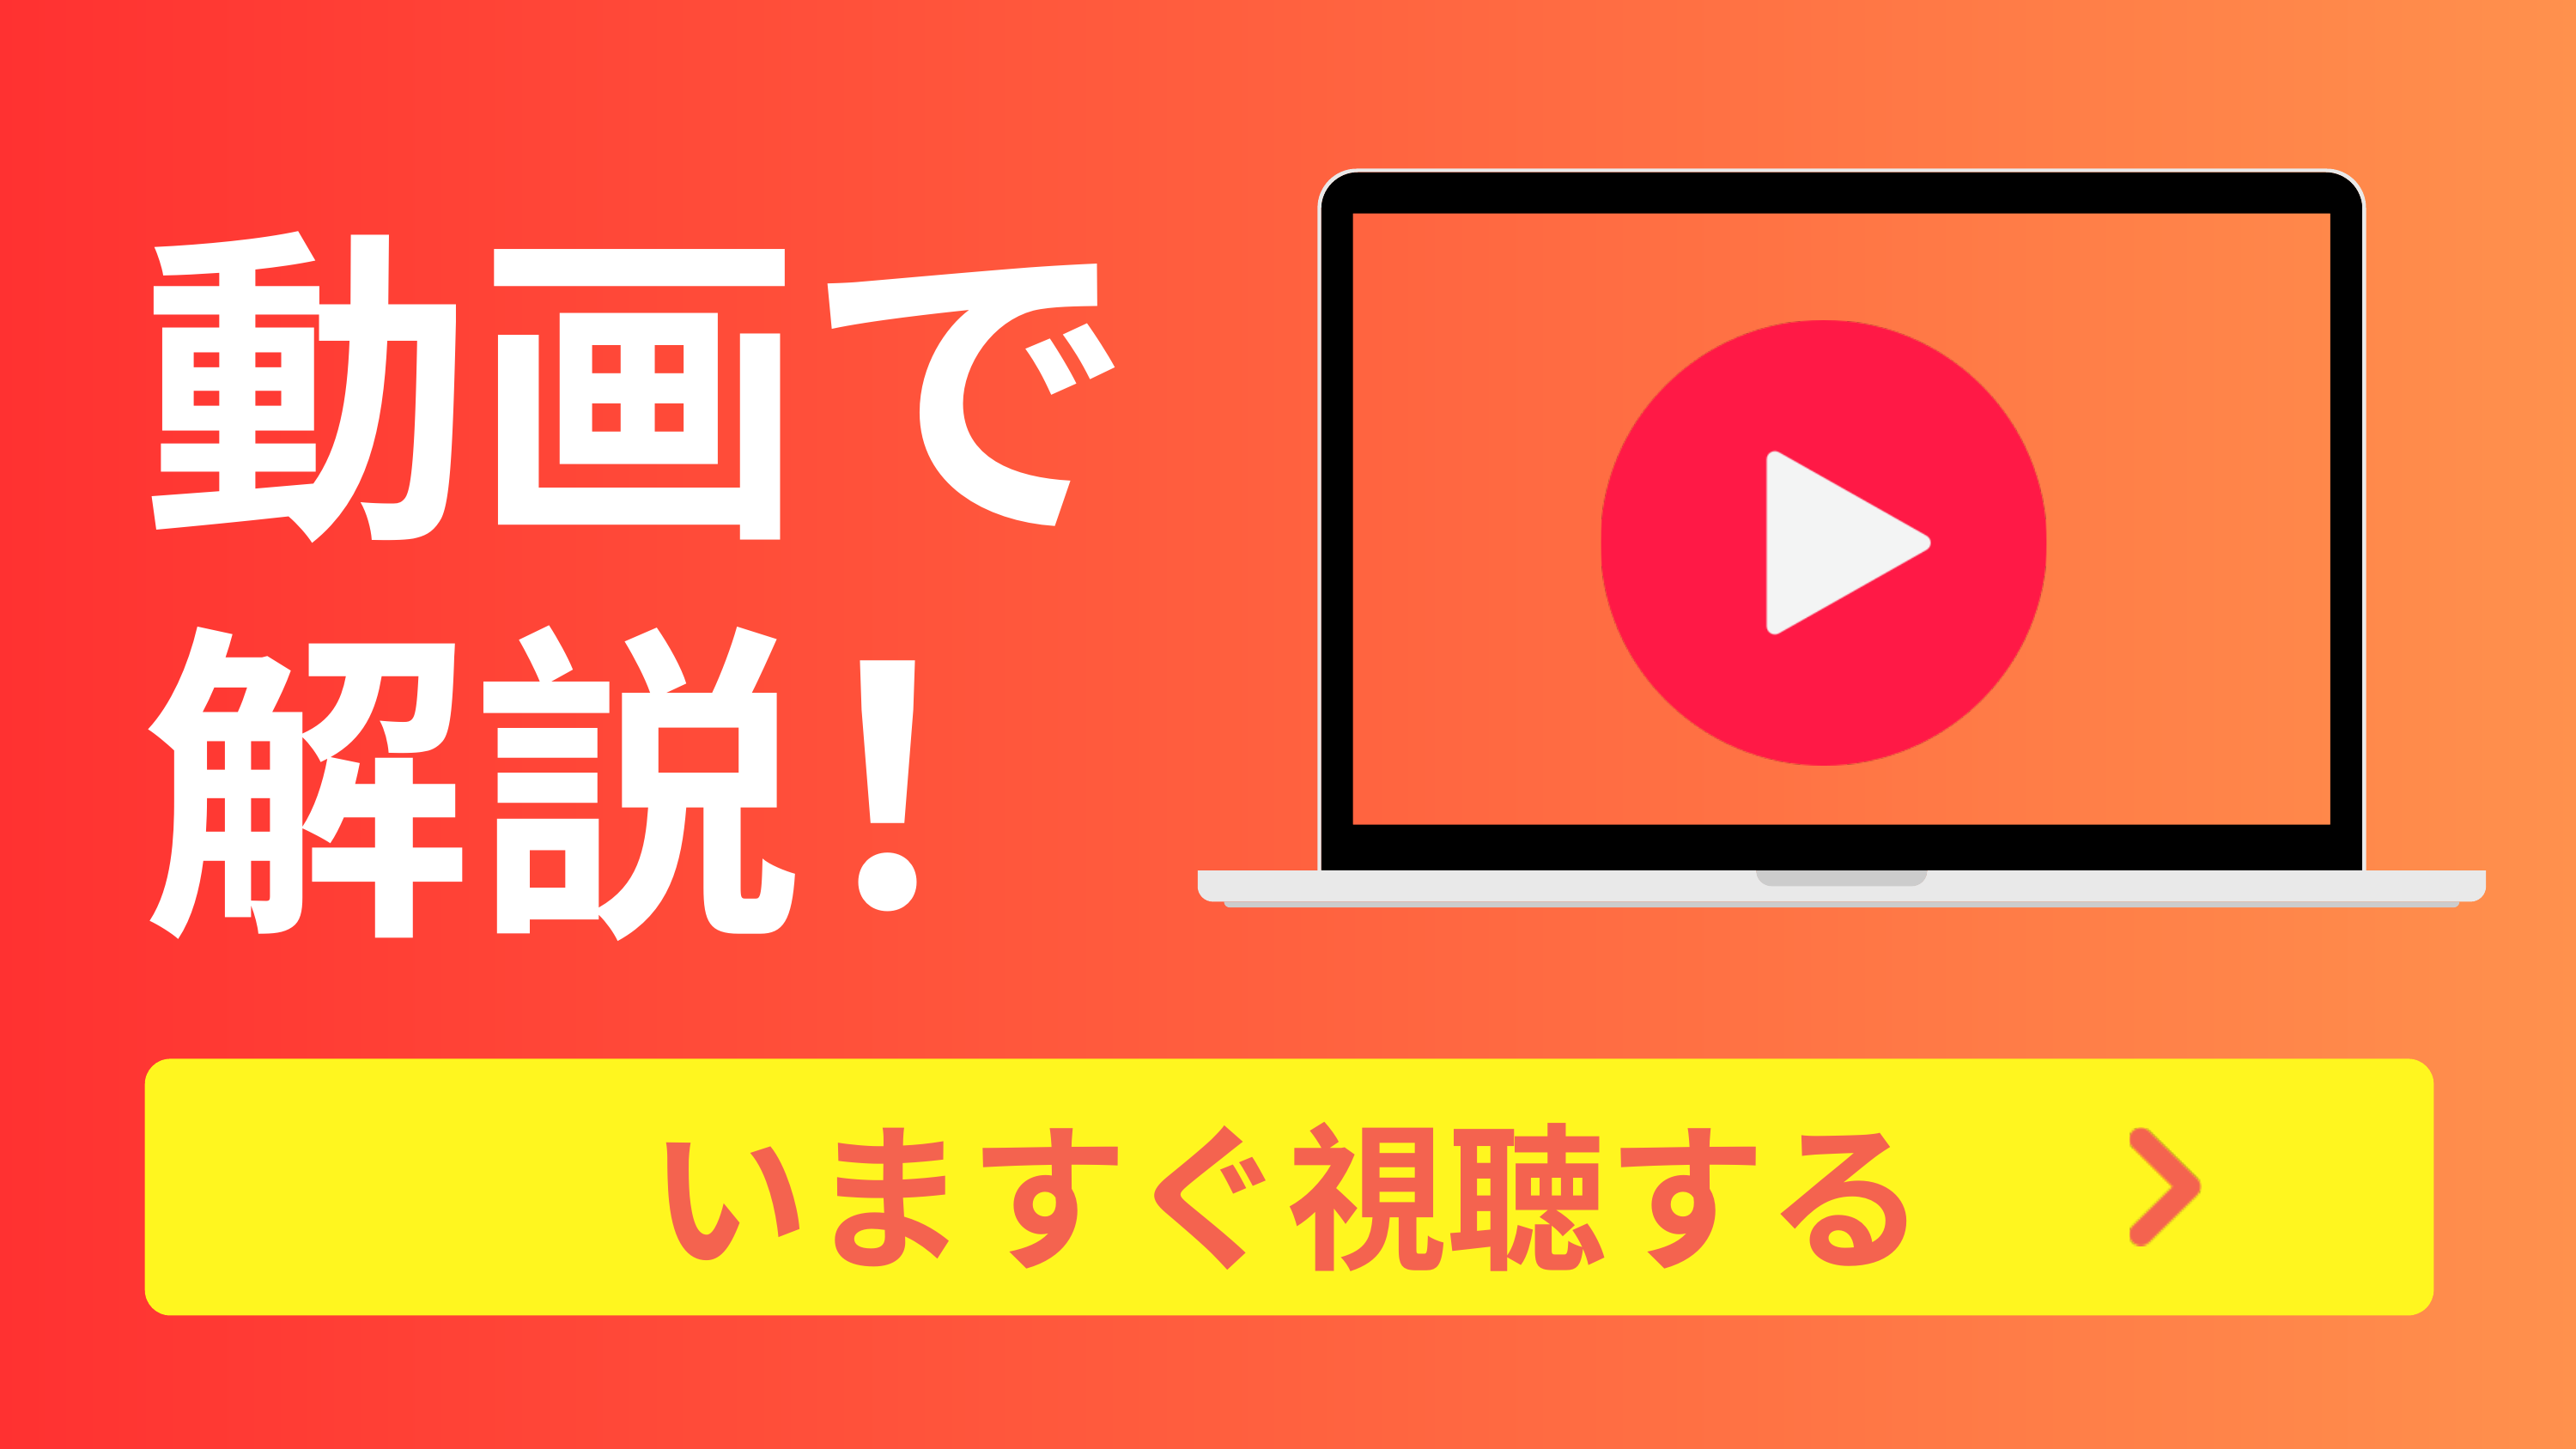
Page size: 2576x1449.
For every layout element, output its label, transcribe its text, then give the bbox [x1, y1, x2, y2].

text_box [914, 499, 1704, 992]
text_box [144, 1026, 2434, 1361]
text_box 動画で 解説！ [142, 108, 1422, 1028]
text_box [1197, 168, 2487, 908]
picture [1352, 213, 2331, 827]
